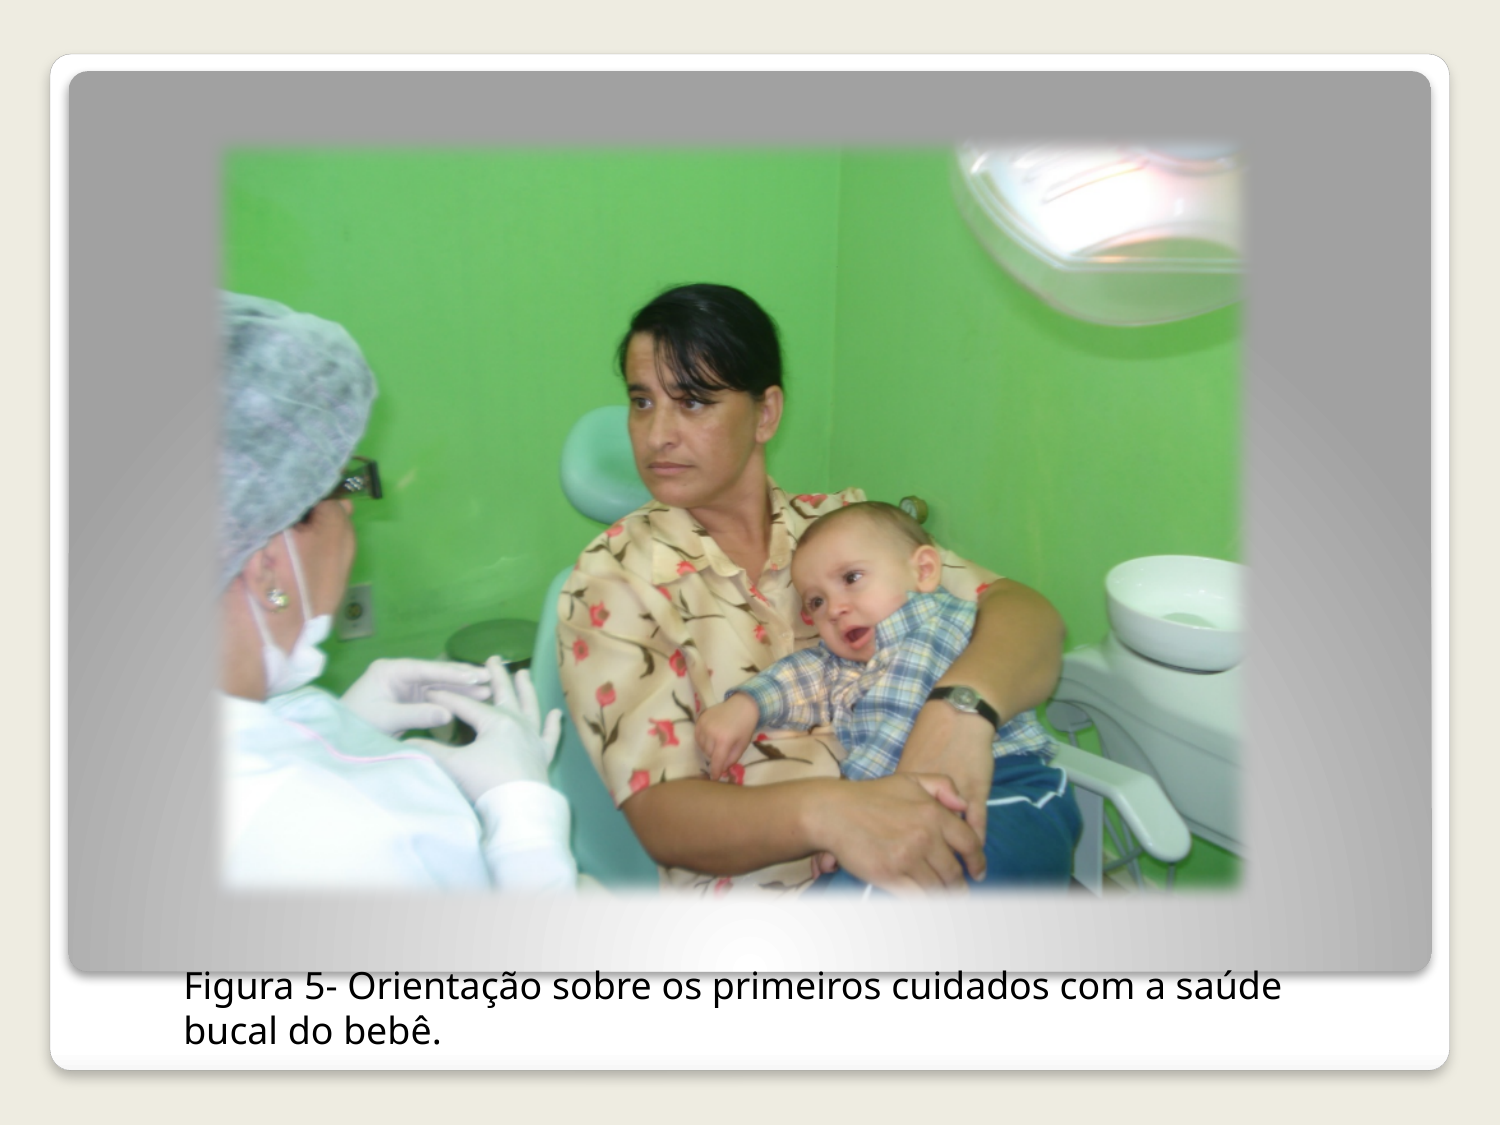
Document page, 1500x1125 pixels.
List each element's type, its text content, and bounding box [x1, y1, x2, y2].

text_box Figura 5- Orientação sobre os primeiros cuidados com a saúde bucal do bebê. [168, 955, 1362, 1060]
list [206, 131, 1259, 906]
